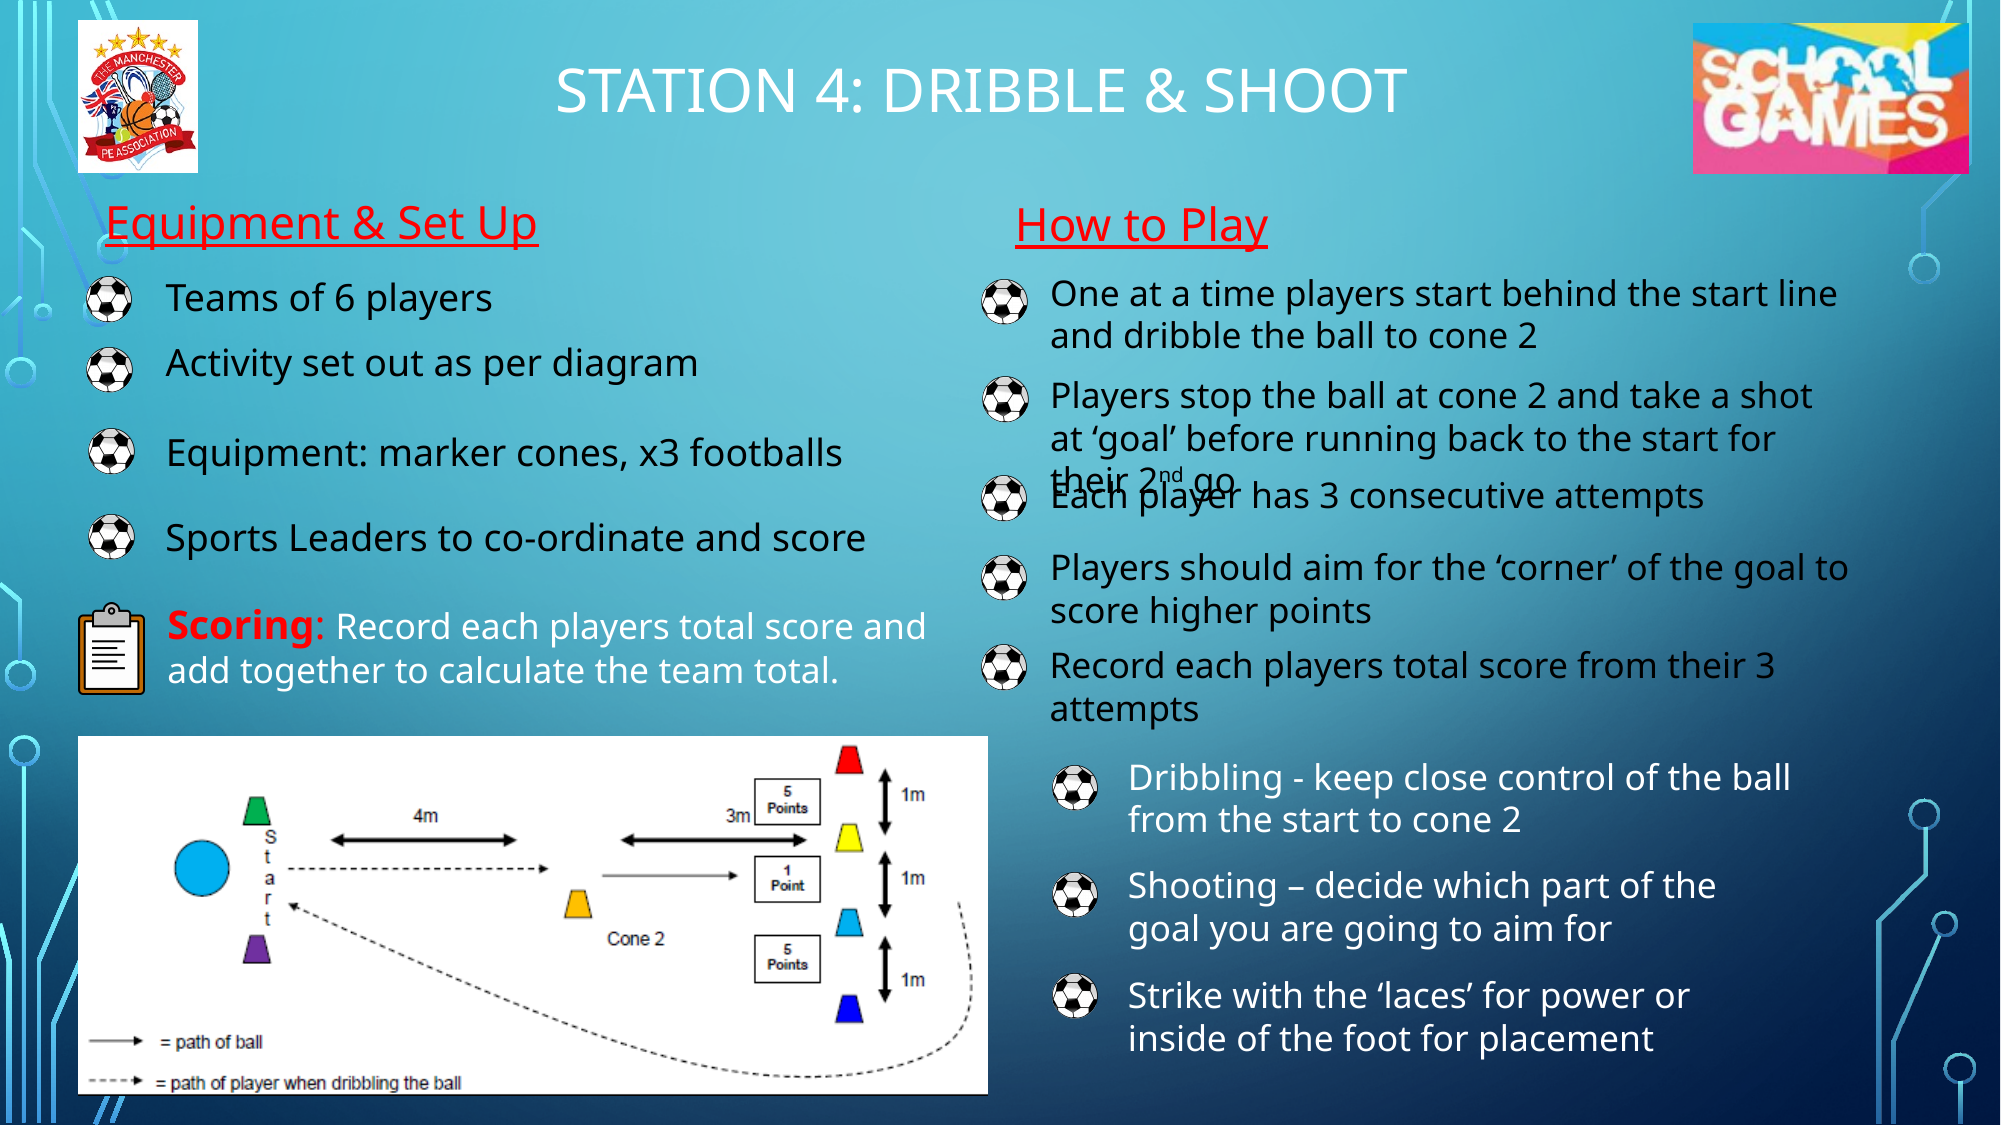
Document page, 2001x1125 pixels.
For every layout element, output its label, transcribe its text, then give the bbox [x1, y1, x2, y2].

picture [1045, 965, 1107, 1027]
picture [81, 421, 143, 483]
picture [1045, 864, 1107, 926]
picture [1692, 23, 1969, 174]
title Station 4: dribble & shoot [177, 15, 1803, 171]
text_box Each player has 3 consecutive attempts [1035, 466, 1855, 524]
text_box Shooting – decide which part of the goal you are going to aim for [1113, 856, 1780, 956]
picture [974, 271, 1036, 333]
text_box Equipment: marker cones, x3 footballs [151, 421, 958, 482]
text_box Sports Leaders to co-ordinate and score [150, 506, 943, 567]
text_box Scoring: Record each players total score and add together to calculate the team total. [152, 593, 970, 698]
picture [1045, 758, 1107, 820]
picture [79, 340, 141, 402]
text_box How to Play [999, 188, 1606, 259]
picture [78, 20, 198, 173]
text_box Dribbling - keep close control of the ball from the start to cone 2 [1113, 747, 1872, 848]
text_box One at a time players start behind the start line and dribble the ball to cone 2 [1035, 263, 1882, 364]
picture [78, 736, 988, 1096]
picture [78, 269, 140, 331]
picture [78, 602, 146, 695]
text_box Equipment & Set Up [89, 186, 792, 257]
text_box Players stop the ball at cone 2 and take a shot at ‘goal’ before running back to the start for their 2nd go [1035, 365, 1855, 466]
picture [973, 547, 1036, 609]
text_box Teams of 6 players [150, 266, 943, 327]
picture [81, 506, 143, 568]
picture [973, 468, 1036, 530]
picture [973, 637, 1036, 699]
text_box Players should aim for the ‘corner’ of the goal to score higher points [1035, 538, 1882, 636]
picture [975, 369, 1037, 431]
text_box Activity set out as per diagram [150, 331, 943, 392]
text_box Strike with the ‘laces’ for power or inside of the foot for placement [1113, 966, 1780, 1066]
text_box Record each players total score from their 3 attempts [1034, 636, 1882, 736]
